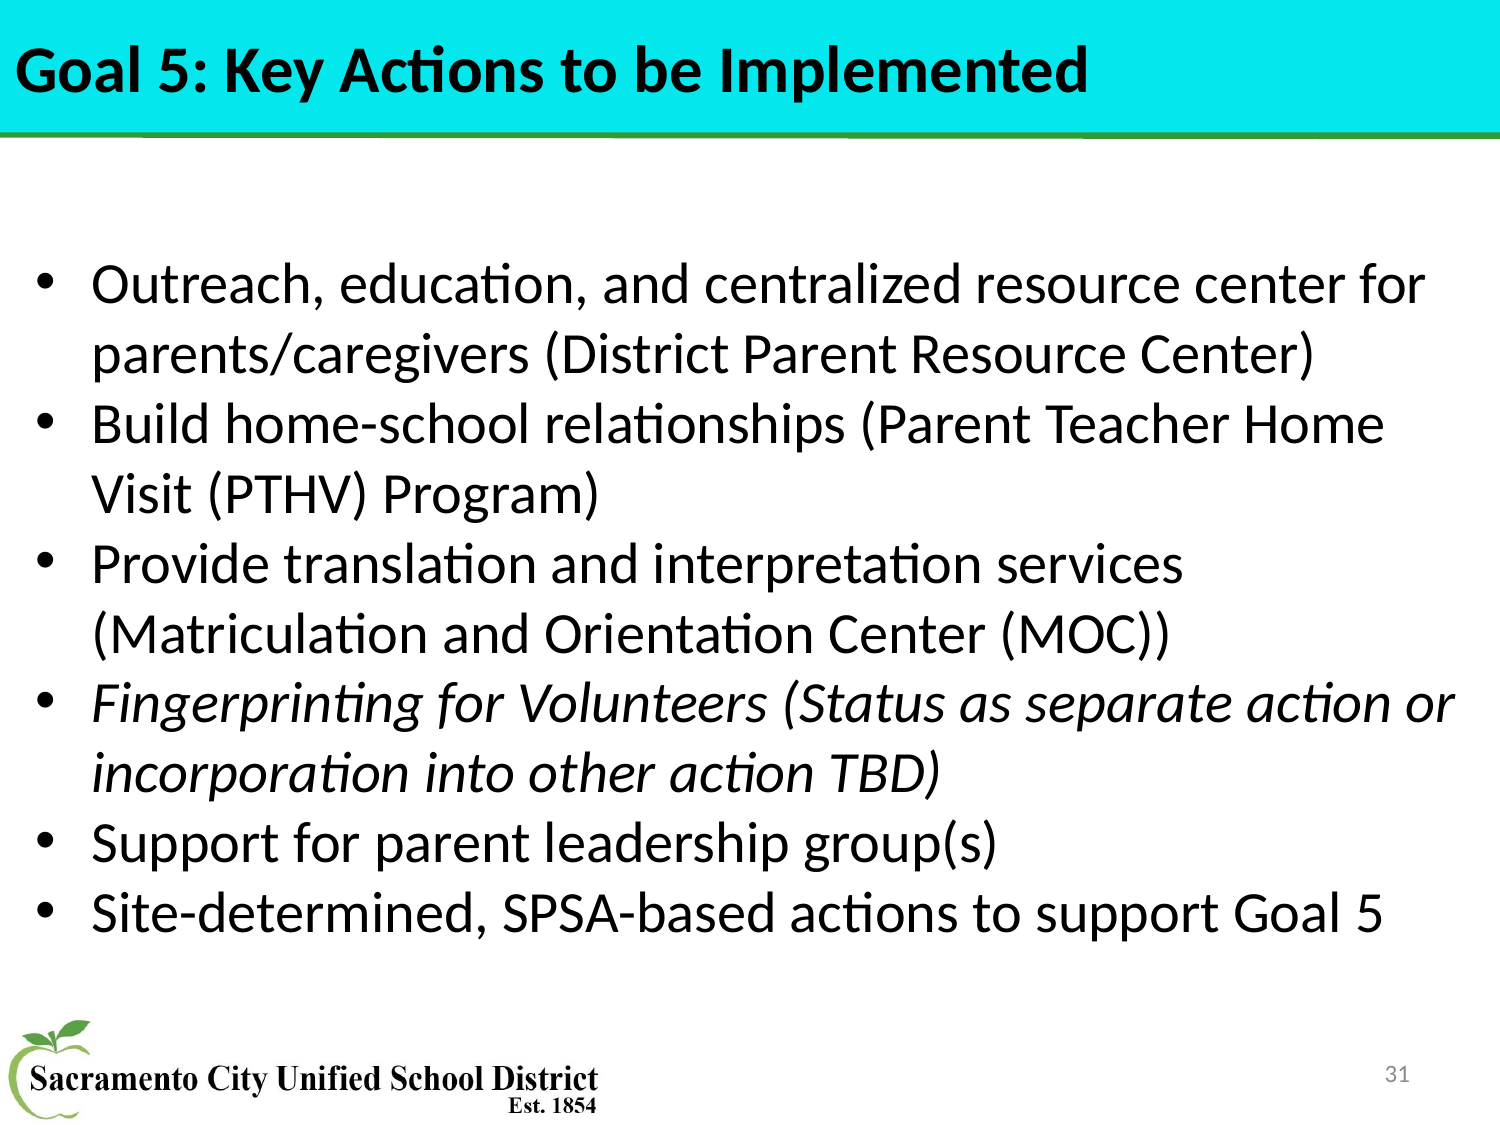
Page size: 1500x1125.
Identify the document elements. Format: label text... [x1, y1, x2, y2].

slide_number 31 [1074, 1042, 1425, 1103]
list Outreach, education, and centralized resource center for parents/caregivers (District Parent Resource Center) Build home-school relationships (Parent Teacher Home Visit (PTHV) Program) Provide translation and interpretation services (Matriculation and Orientation Center (MOC)) Fingerprinting for Volunteers (Status as separate action or incorporation into other action TBD) Support for parent leadership group(s) Site-determined, SPSA-based actions to support Goal 5 [20, 168, 1474, 1012]
title Goal 5: Key Actions to be Implemented [0, 0, 1500, 131]
picture [0, 1011, 606, 1125]
